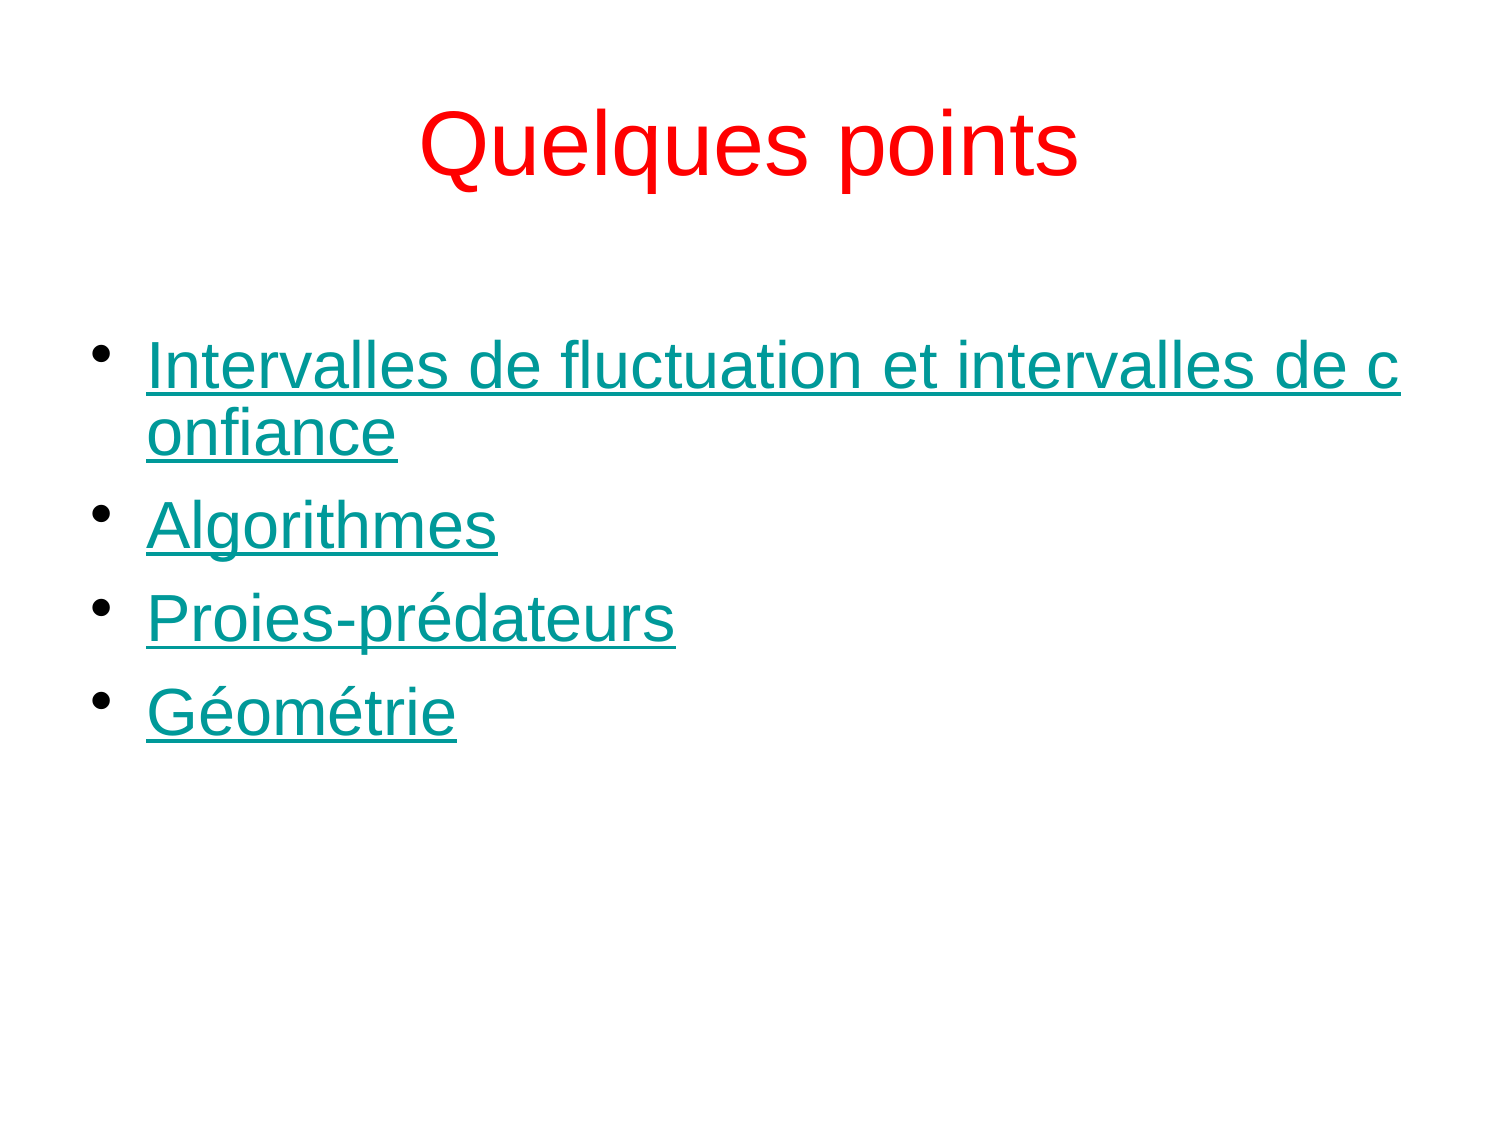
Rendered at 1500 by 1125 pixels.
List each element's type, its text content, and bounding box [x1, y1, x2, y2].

list Intervalles de fluctuation et intervalles de confiance Algorithmes Proies-prédateurs Géométrie [74, 314, 1426, 929]
title Quelques points [74, 44, 1426, 233]
